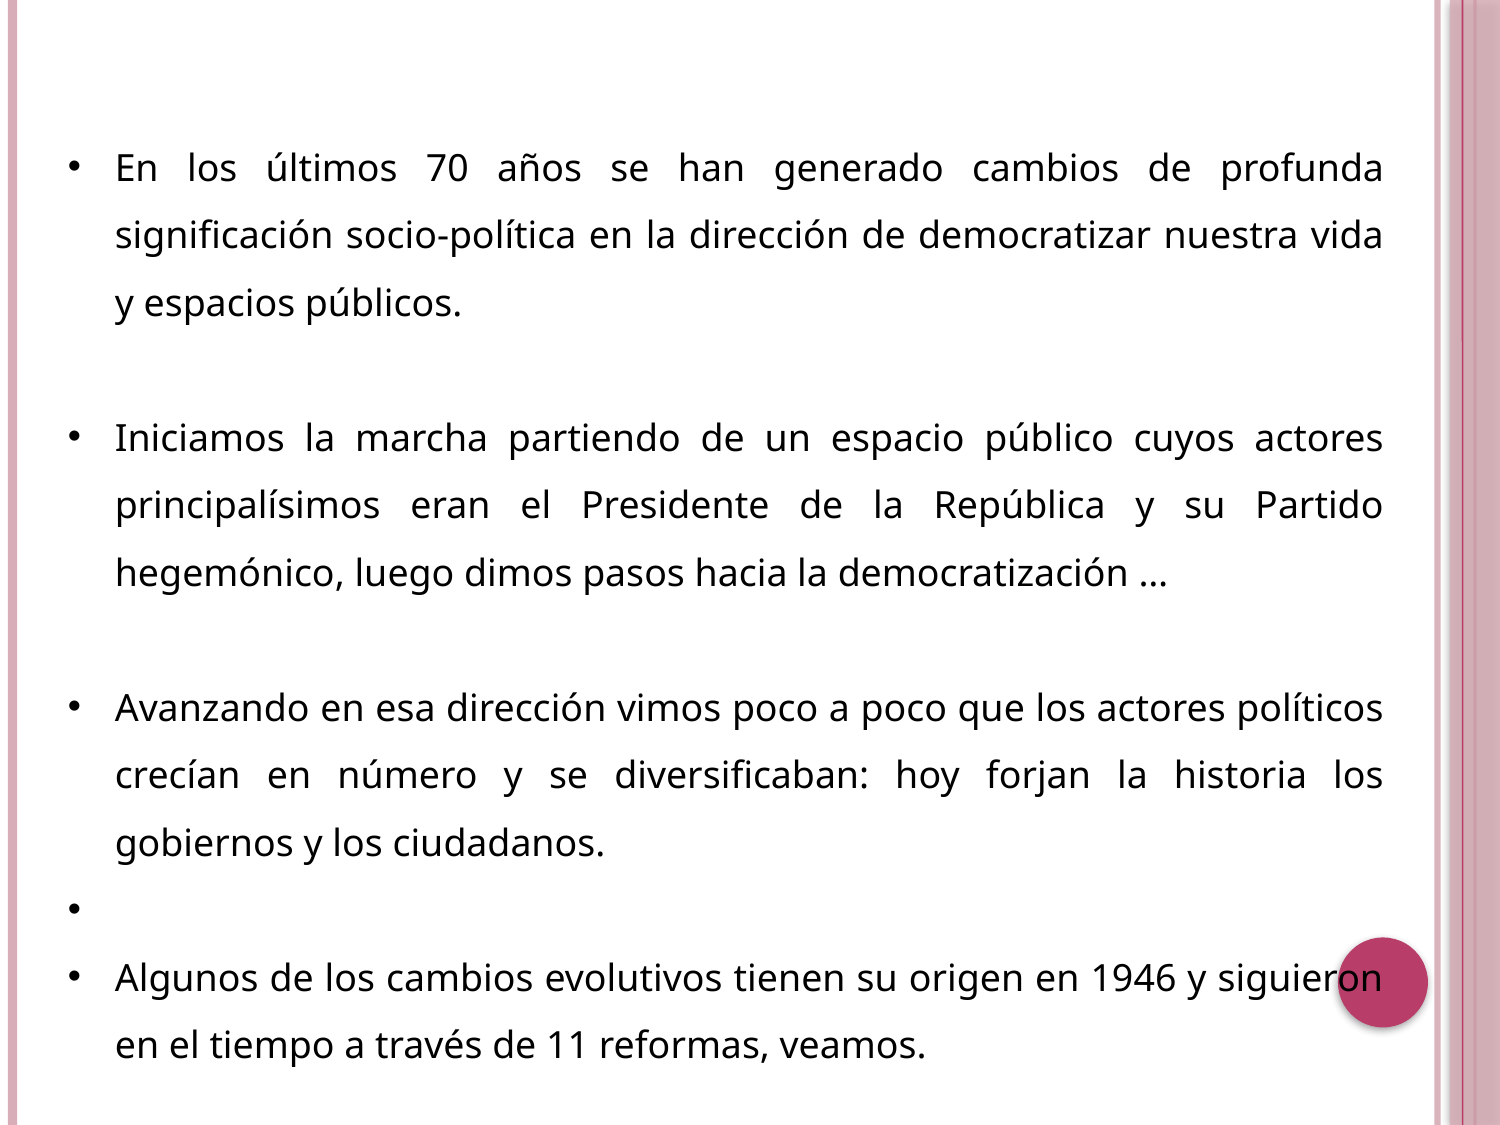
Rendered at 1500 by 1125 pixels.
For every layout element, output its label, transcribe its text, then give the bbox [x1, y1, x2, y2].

text_box En los últimos 70 años se han generado cambios de profunda significación socio-política en la dirección de democratizar nuestra vida y espacios públicos. Iniciamos la marcha partiendo de un espacio público cuyos actores principalísimos eran el Presidente de la República y su Partido hegemónico, luego dimos pasos hacia la democratización … Avanzando en esa dirección vimos poco a poco que los actores políticos crecían en número y se diversificaban: hoy forjan la historia los gobiernos y los ciudadanos. Algunos de los cambios evolutivos tienen su origen en 1946 y siguieron en el tiempo a través de 11 reformas, veamos. [53, 113, 1400, 1074]
